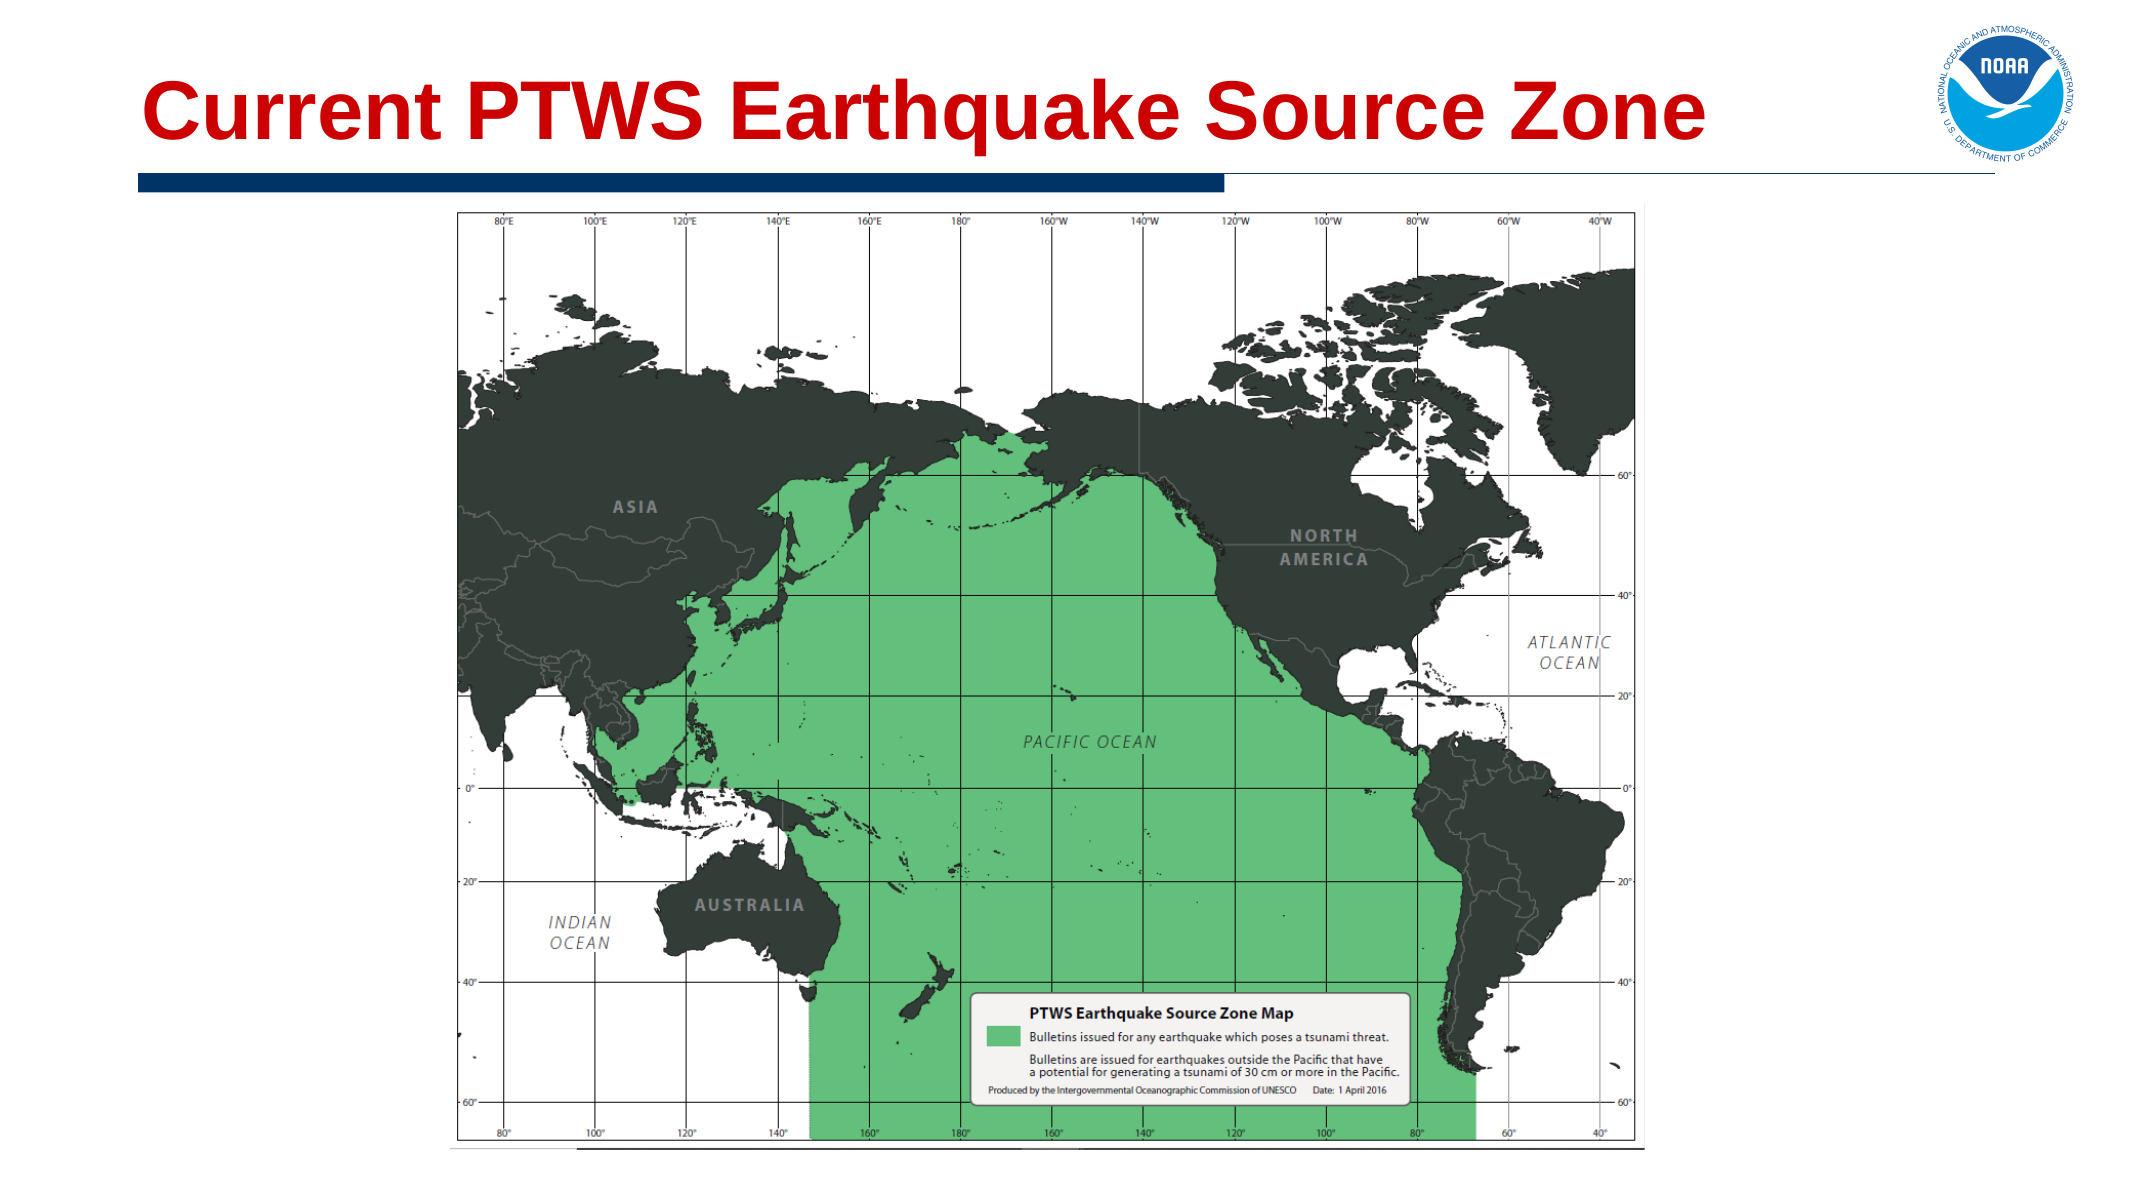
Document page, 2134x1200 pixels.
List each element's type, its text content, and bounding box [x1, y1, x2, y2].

title Current PTWS Earthquake Source Zone [126, 30, 1922, 164]
picture [1933, 21, 2078, 166]
picture [449, 204, 1645, 1150]
